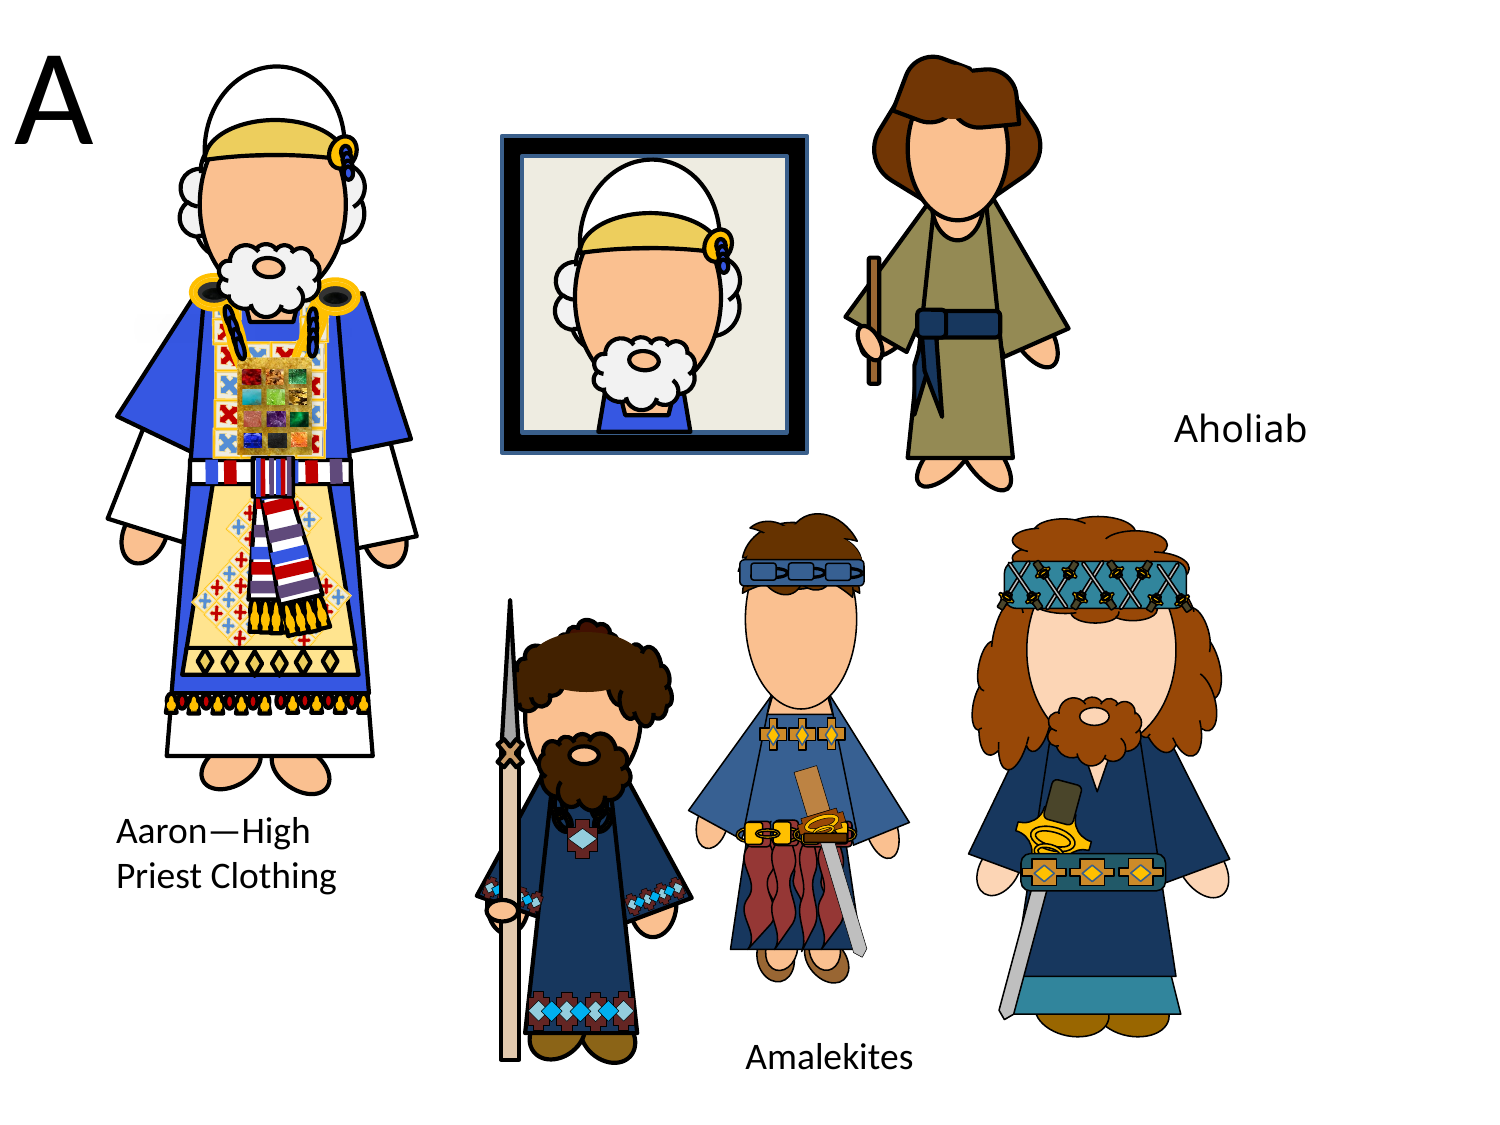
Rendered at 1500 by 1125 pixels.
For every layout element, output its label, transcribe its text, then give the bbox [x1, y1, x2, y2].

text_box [123, 66, 406, 790]
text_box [859, 56, 1051, 497]
text_box Aholiab [1159, 397, 1333, 458]
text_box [976, 516, 1225, 1037]
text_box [696, 510, 898, 987]
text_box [482, 599, 685, 1060]
text_box Amalekites [730, 1024, 956, 1085]
text_box A [0, 0, 150, 180]
text_box Aaron—High Priest Clothing [101, 798, 386, 904]
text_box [501, 135, 808, 453]
